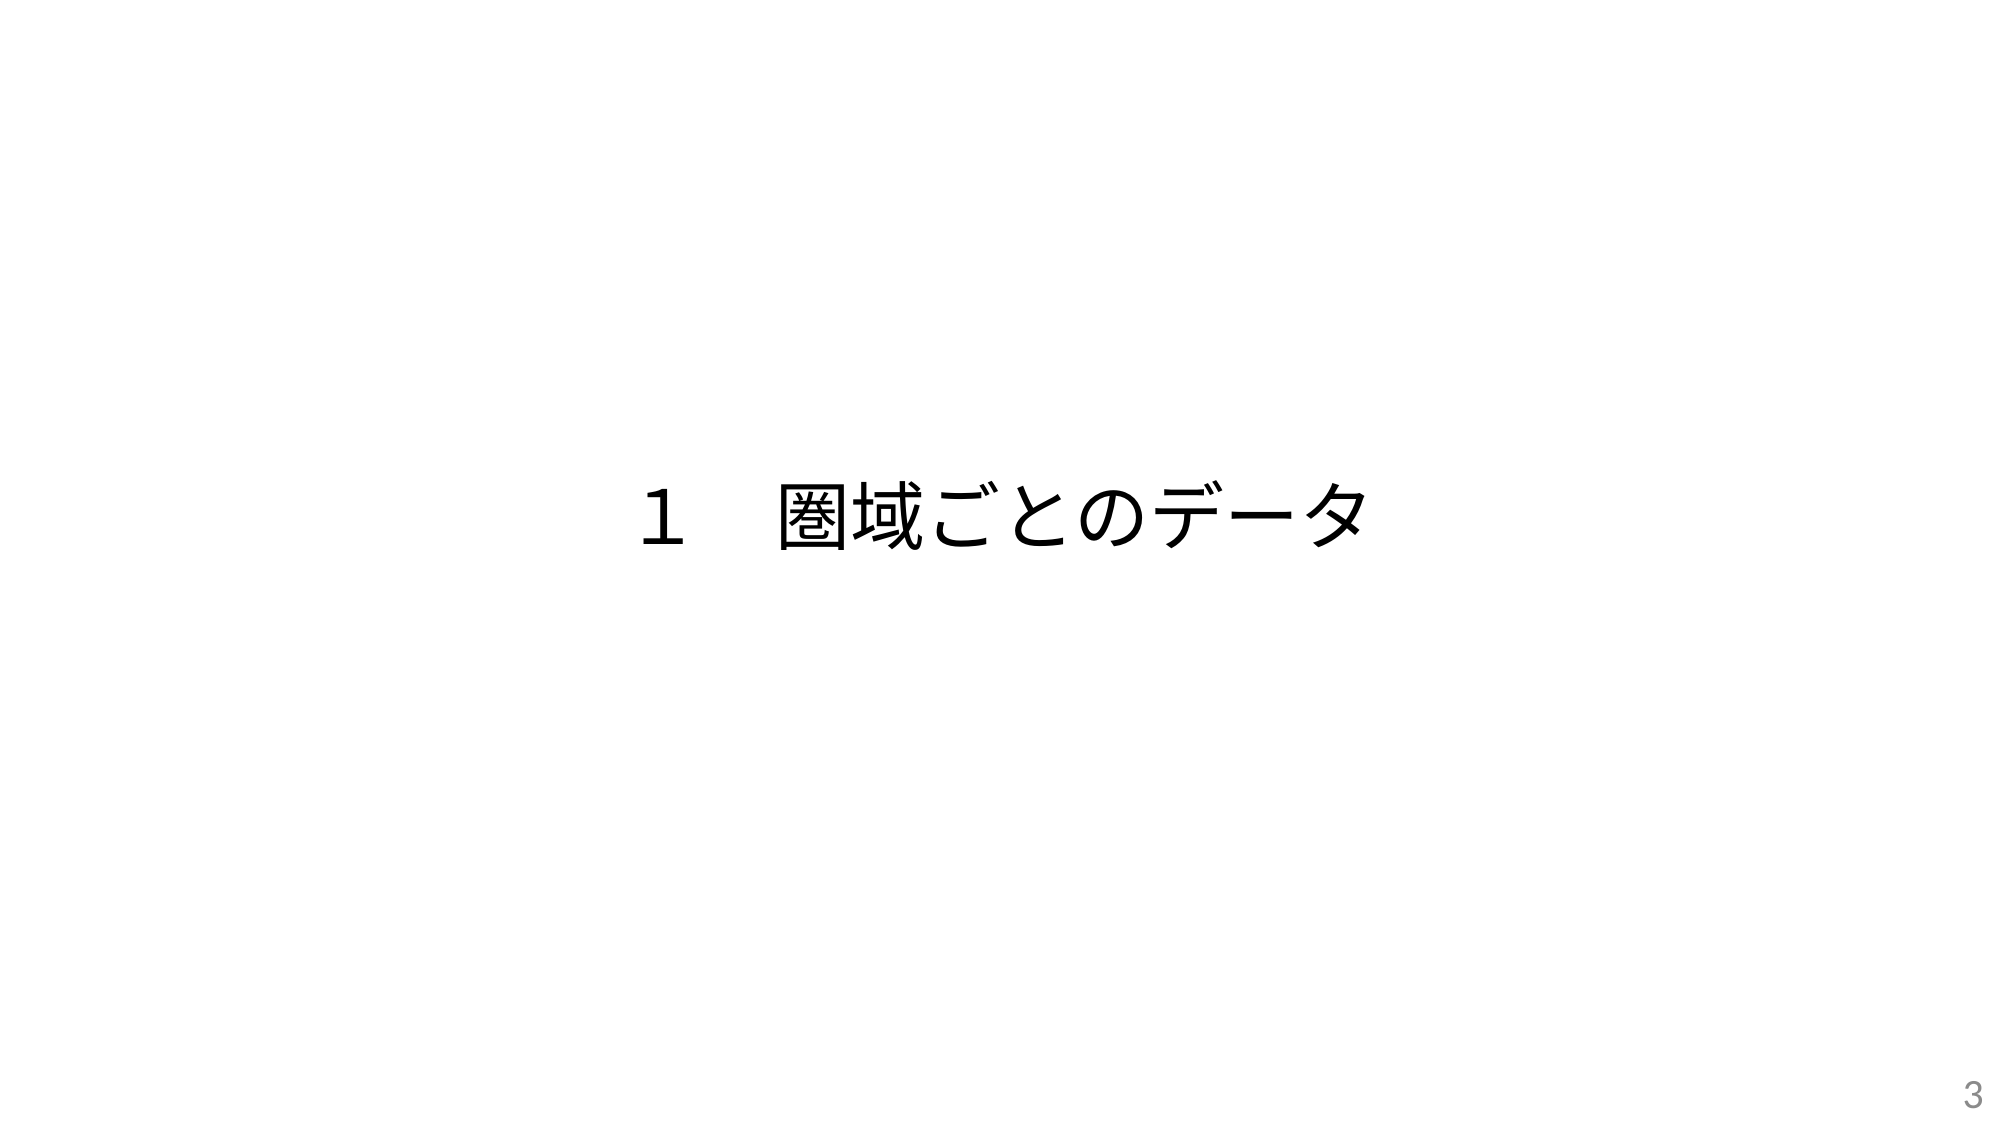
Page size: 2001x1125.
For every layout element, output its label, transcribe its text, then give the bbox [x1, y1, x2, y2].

title １ 圏域ごとのデータ [99, 420, 1900, 609]
slide_number 2 [1532, 1061, 1999, 1122]
